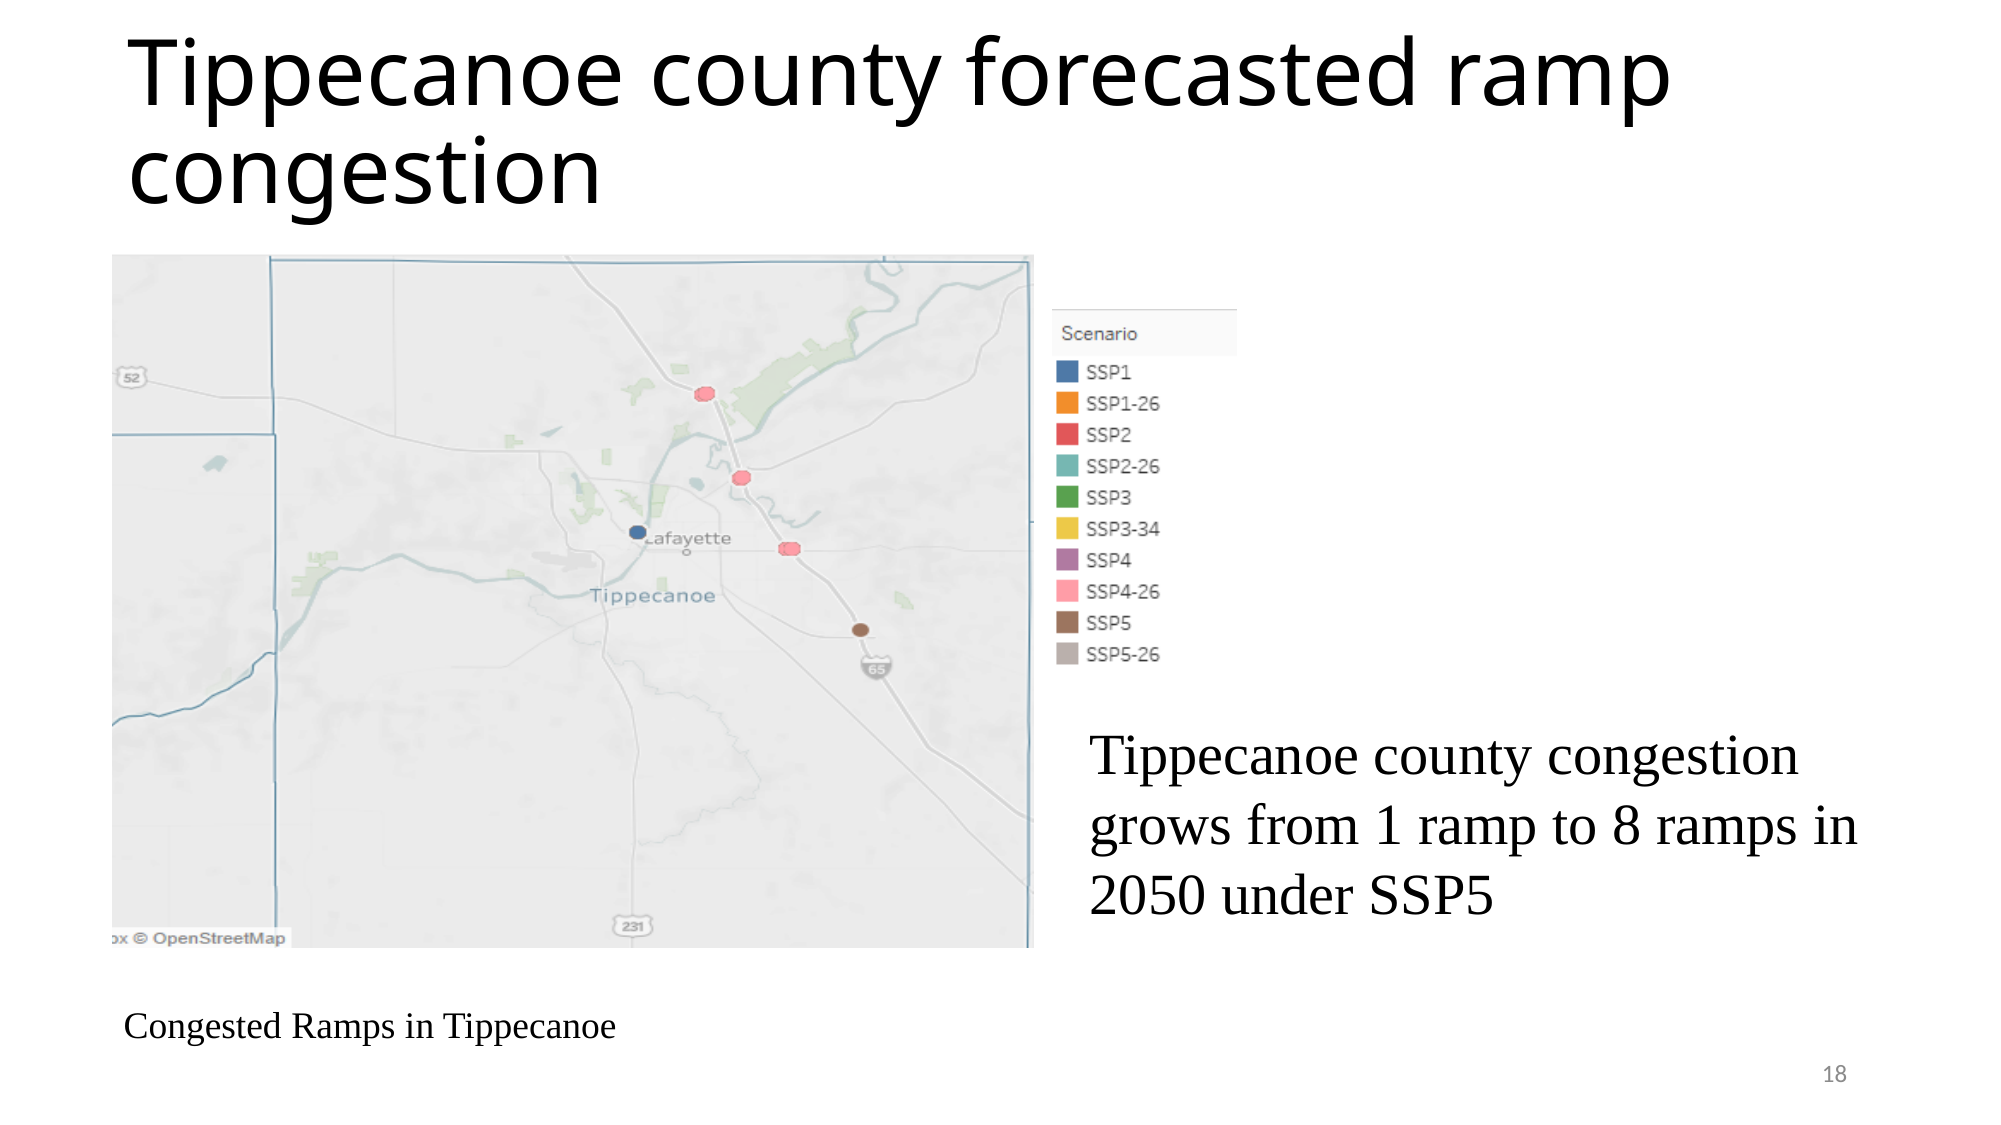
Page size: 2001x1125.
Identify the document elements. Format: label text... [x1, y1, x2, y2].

picture [1052, 309, 1237, 671]
slide_number 18 [1412, 1042, 1863, 1103]
text_box Congested Ramps in Tippecanoe [108, 993, 642, 1053]
text_box Tippecanoe county congestion grows from 1 ramp to 8 ramps in 2050 under SSP5 [1074, 708, 1894, 934]
title Tippecanoe county forecasted ramp congestion [112, 16, 1838, 234]
picture [112, 252, 1034, 948]
